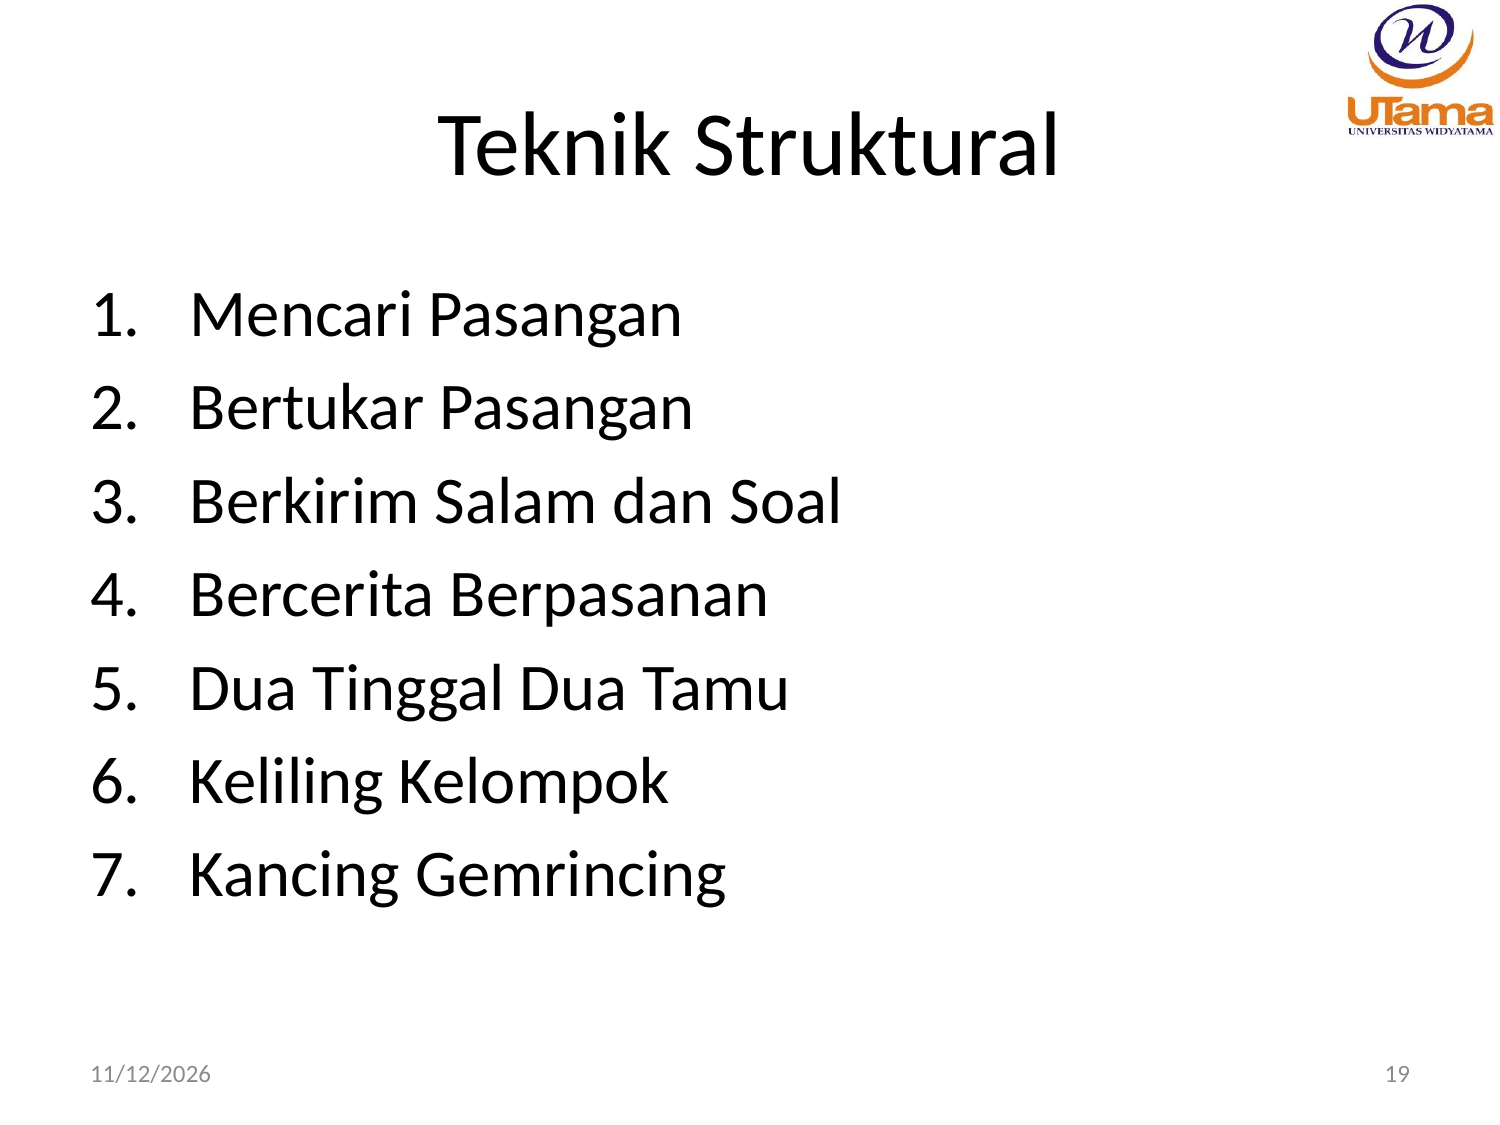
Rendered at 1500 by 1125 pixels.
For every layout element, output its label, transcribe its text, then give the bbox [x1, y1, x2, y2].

slide_number 19 [1074, 1042, 1425, 1103]
list Mencari Pasangan Bertukar Pasangan Berkirim Salam dan Soal Bercerita Berpasanan Dua Tinggal Dua Tamu Keliling Kelompok Kancing Gemrincing [75, 262, 1425, 1005]
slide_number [75, 1042, 425, 1103]
picture [1340, 0, 1500, 138]
title Teknik Struktural [75, 45, 1425, 233]
